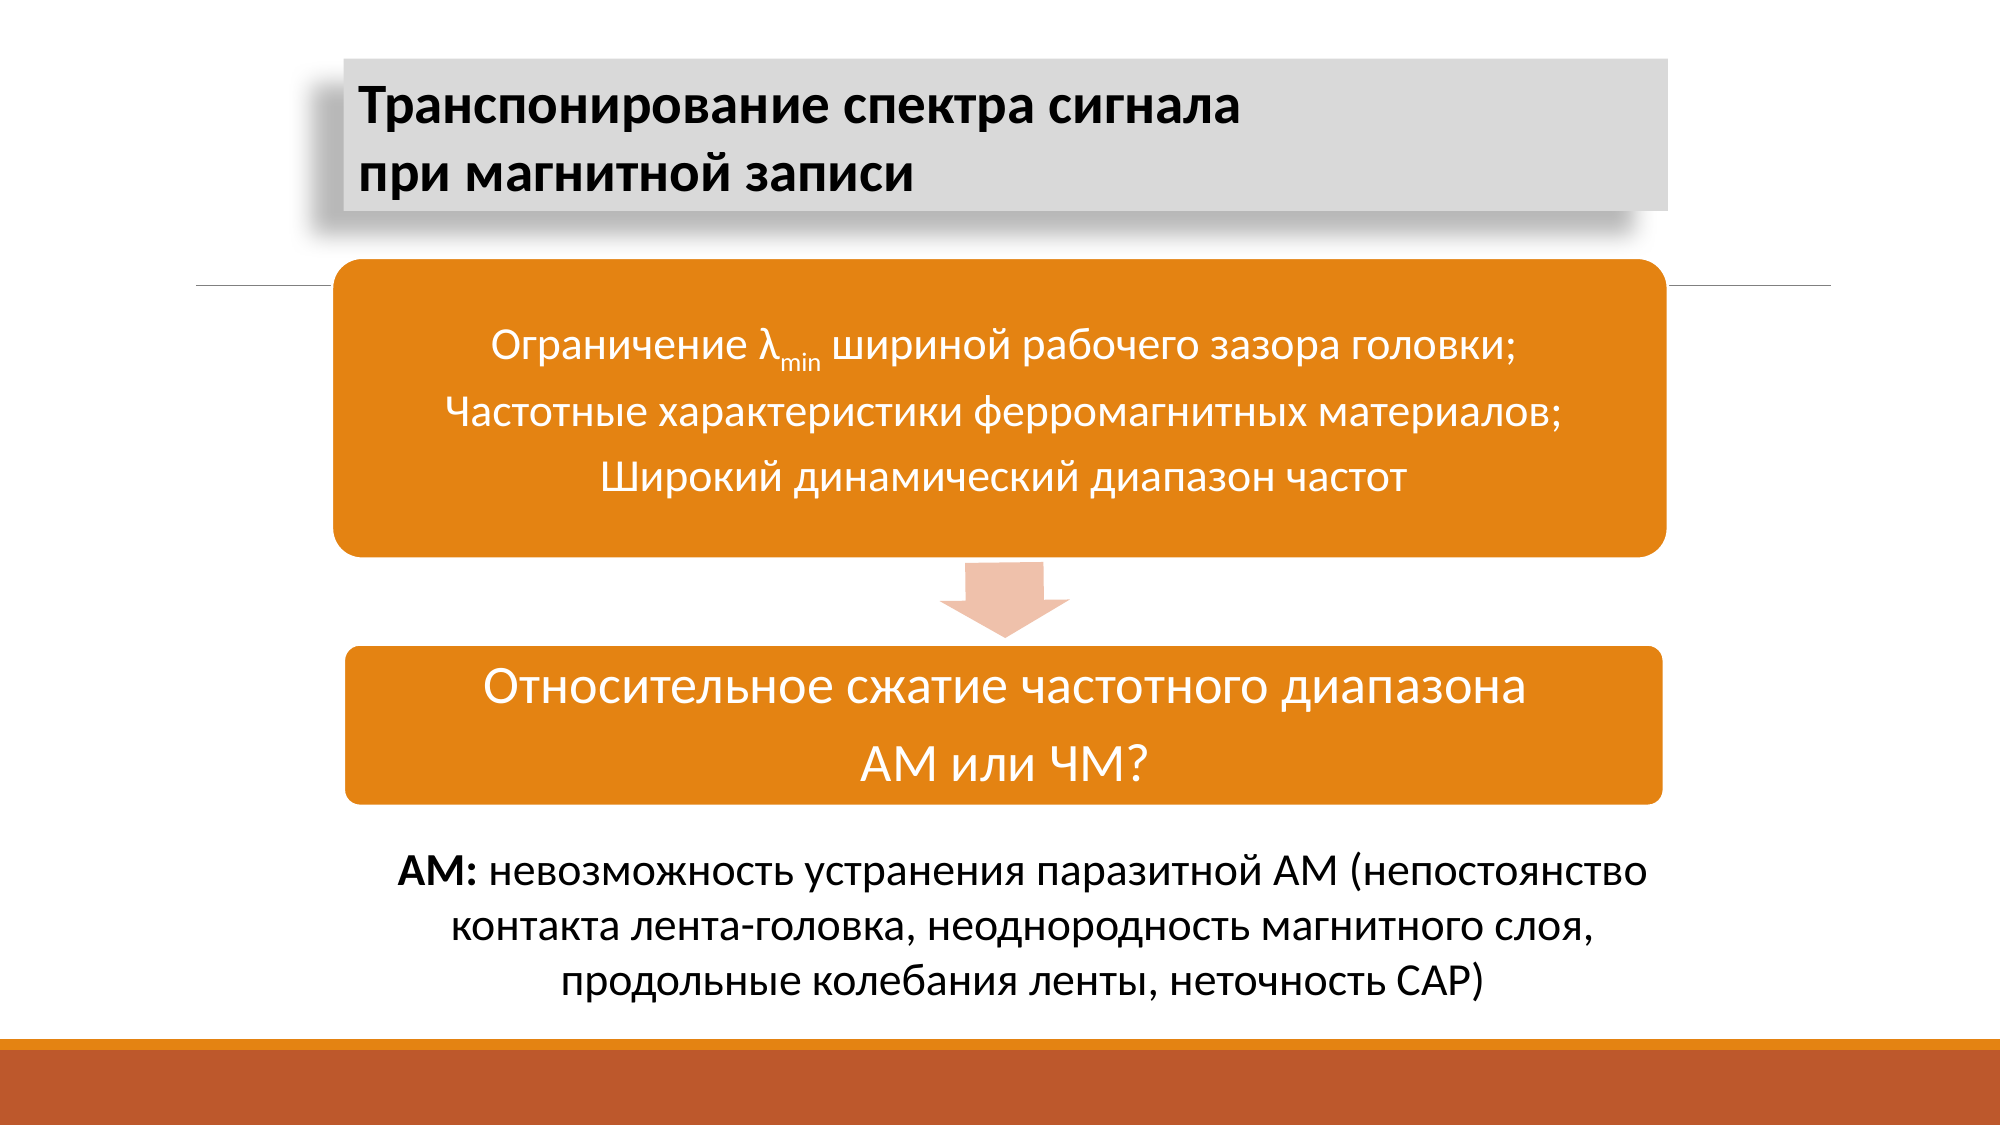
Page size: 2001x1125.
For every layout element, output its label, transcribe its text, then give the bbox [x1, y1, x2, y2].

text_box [331, 257, 1669, 1044]
text_box Транспонирование спектра сигнала при магнитной записи [343, 58, 1668, 211]
